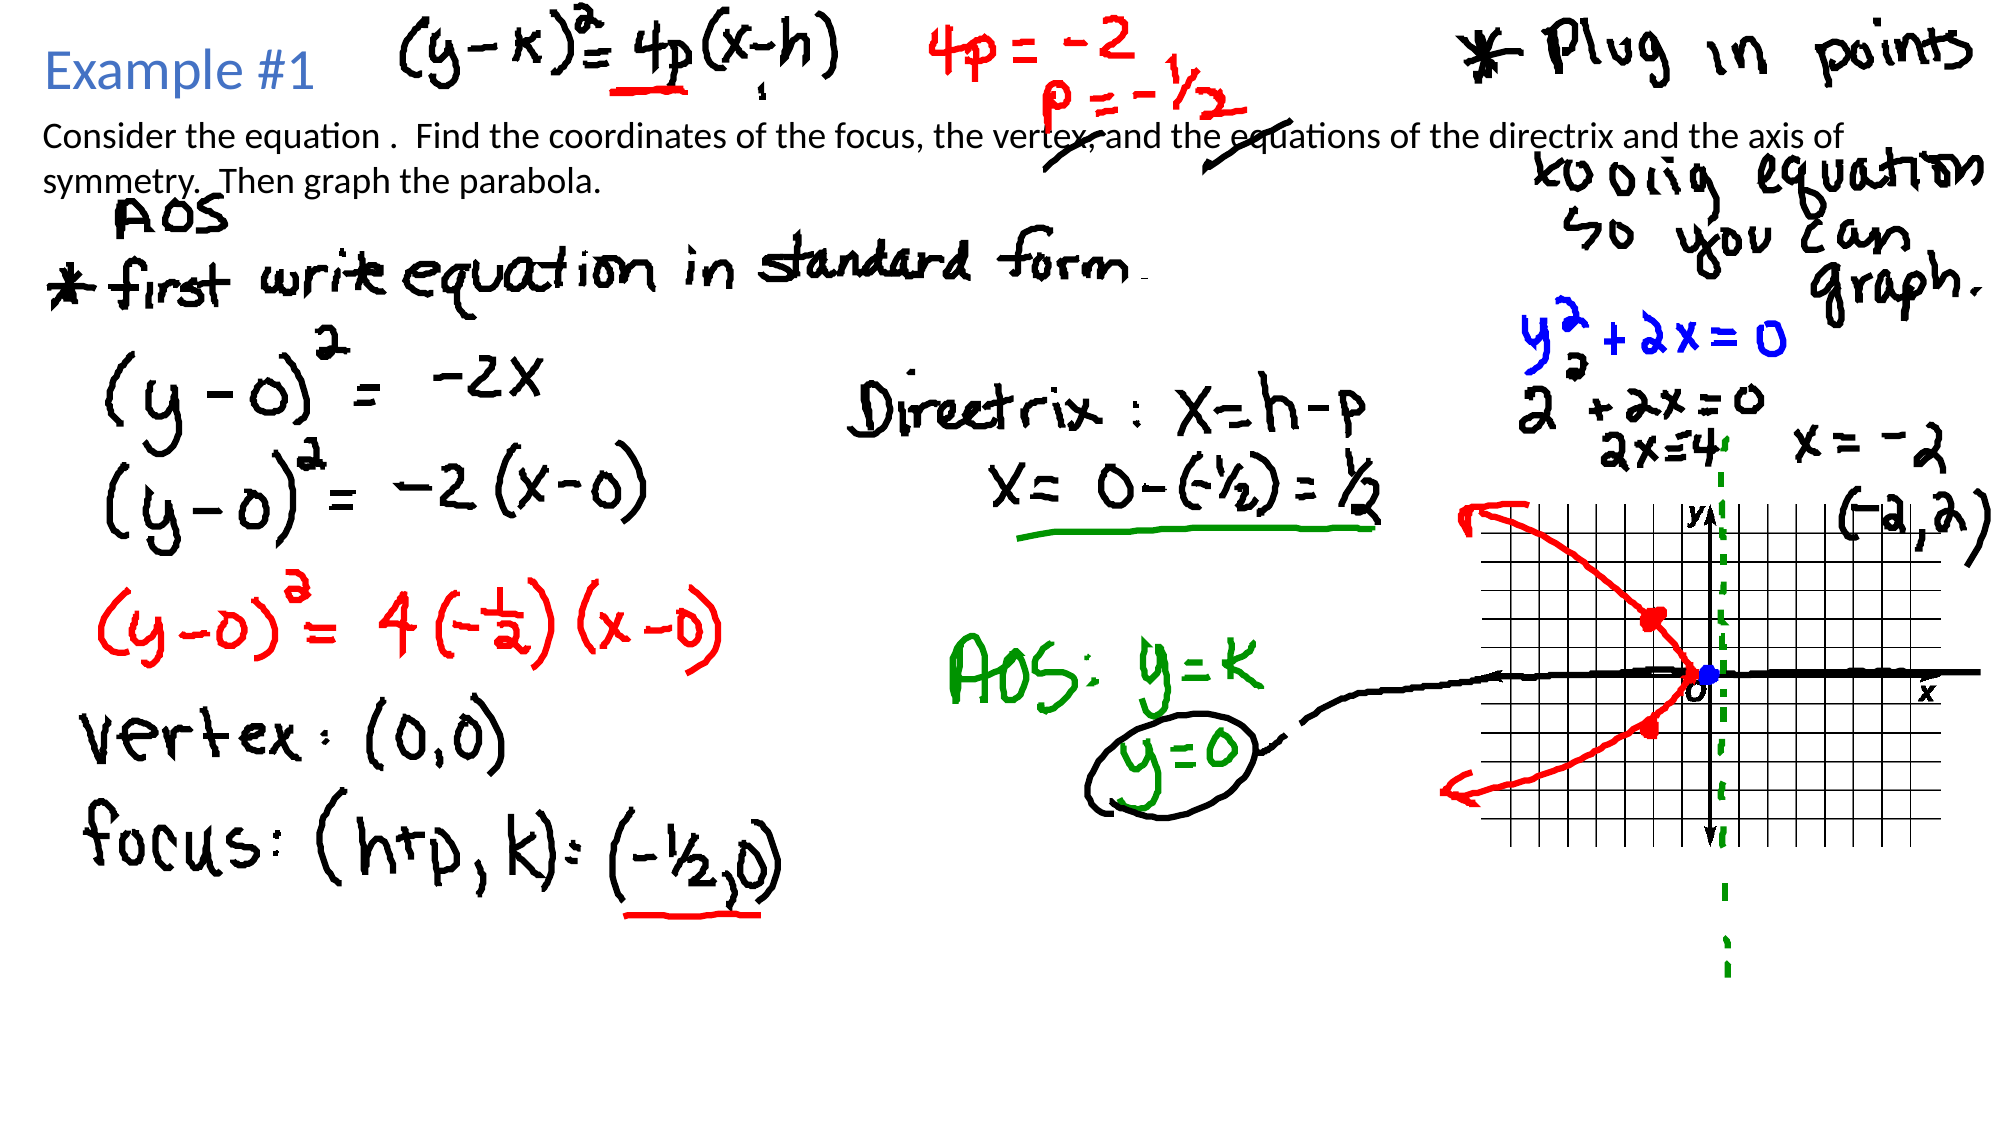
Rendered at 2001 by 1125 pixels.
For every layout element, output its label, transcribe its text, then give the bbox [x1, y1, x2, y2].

text_box [305, 624, 337, 629]
text_box [1750, 226, 1769, 251]
text_box [1347, 450, 1355, 476]
text_box [1884, 434, 1906, 438]
text_box [1299, 682, 1454, 725]
text_box [1611, 164, 1633, 194]
text_box [1678, 227, 1720, 277]
text_box [794, 258, 798, 277]
text_box [1016, 527, 1373, 540]
text_box [1344, 414, 1349, 436]
text_box [1641, 34, 1668, 86]
text_box [95, 836, 105, 863]
text_box [520, 468, 545, 500]
text_box [816, 12, 836, 79]
text_box [945, 242, 971, 279]
text_box [1611, 220, 1631, 247]
text_box [107, 353, 135, 425]
text_box [53, 294, 62, 306]
text_box [456, 714, 480, 758]
text_box [402, 592, 407, 653]
text_box [526, 358, 541, 378]
text_box [145, 490, 179, 554]
text_box [910, 402, 938, 428]
text_box [1662, 392, 1684, 412]
text_box [1229, 637, 1233, 660]
text_box [1353, 479, 1379, 525]
text_box [404, 263, 438, 295]
text_box [299, 439, 325, 469]
text_box [573, 5, 602, 32]
text_box [435, 749, 441, 767]
text_box [678, 609, 688, 645]
text_box [1816, 46, 1830, 88]
text_box [972, 62, 977, 82]
text_box [1921, 152, 1931, 161]
text_box [241, 491, 268, 527]
text_box [1932, 42, 1938, 59]
text_box [59, 288, 70, 299]
picture [1454, 445, 1968, 877]
text_box [1877, 271, 1925, 321]
text_box [271, 739, 281, 755]
text_box [125, 258, 145, 287]
text_box [475, 860, 484, 895]
text_box [1229, 420, 1251, 426]
text_box [180, 631, 208, 637]
text_box [1092, 95, 1113, 100]
text_box [551, 11, 572, 73]
text_box [1588, 405, 1612, 412]
text_box [47, 285, 97, 290]
text_box [1034, 254, 1050, 279]
text_box [1045, 82, 1069, 131]
text_box [636, 30, 655, 51]
text_box [1692, 166, 1718, 221]
text_box [516, 29, 520, 42]
text_box [782, 253, 814, 259]
text_box [809, 250, 837, 276]
text_box [1198, 89, 1224, 102]
text_box [344, 264, 386, 293]
text_box [1930, 249, 1958, 298]
text_box [306, 267, 328, 293]
text_box [1879, 159, 1918, 186]
text_box [534, 467, 548, 486]
text_box [1643, 315, 1666, 352]
text_box [1672, 388, 1679, 402]
text_box [1442, 780, 1454, 797]
text_box [1180, 392, 1209, 432]
text_box [753, 821, 779, 904]
text_box [952, 635, 986, 704]
text_box [900, 401, 909, 434]
text_box [210, 263, 214, 282]
text_box [398, 716, 423, 758]
text_box [1181, 453, 1202, 508]
text_box [239, 725, 266, 752]
text_box [1795, 430, 1813, 445]
text_box [470, 357, 502, 395]
text_box [470, 45, 498, 50]
text_box [1036, 478, 1059, 482]
text_box [658, 39, 666, 48]
text_box [595, 257, 656, 290]
text_box [736, 26, 750, 43]
text_box [131, 613, 162, 666]
text_box [1084, 259, 1127, 280]
text_box [1032, 494, 1059, 500]
text_box [1663, 402, 1673, 418]
text_box [997, 405, 1002, 427]
text_box [1725, 937, 1729, 949]
text_box [286, 571, 310, 601]
text_box [1224, 641, 1262, 689]
text_box [1676, 432, 1692, 438]
text_box [1340, 392, 1363, 415]
text_box [611, 809, 634, 902]
text_box [1604, 434, 1623, 445]
text_box [1700, 396, 1721, 400]
text_box [368, 699, 385, 769]
text_box [395, 834, 425, 840]
text_box [1852, 42, 1872, 68]
text_box [433, 375, 463, 379]
text_box [1931, 156, 1982, 186]
text_box [496, 623, 529, 652]
text_box [724, 45, 735, 61]
text_box [792, 234, 800, 256]
text_box [760, 256, 793, 280]
text_box [1896, 35, 1927, 62]
text_box [511, 834, 540, 876]
text_box [1476, 58, 1495, 76]
text_box [70, 289, 76, 305]
text_box [1853, 274, 1873, 303]
text_box [985, 398, 1014, 410]
text_box [685, 586, 719, 674]
text_box [1687, 322, 1694, 337]
text_box [1475, 66, 1482, 82]
text_box [586, 50, 609, 54]
text_box [1566, 159, 1591, 190]
text_box [1086, 713, 1256, 819]
text_box [398, 484, 430, 488]
text_box [359, 253, 364, 271]
text_box [1299, 479, 1314, 483]
text_box [109, 463, 130, 537]
text_box [197, 281, 231, 286]
text_box [1723, 229, 1740, 254]
text_box [993, 489, 1006, 505]
text_box [510, 378, 526, 395]
text_box [1760, 156, 1781, 191]
text_box [1813, 264, 1843, 326]
text_box [1204, 119, 1292, 170]
text_box [593, 472, 619, 506]
text_box [996, 383, 1001, 402]
text_box [281, 354, 308, 423]
text_box [515, 32, 540, 61]
text_box [263, 266, 297, 294]
text_box [91, 800, 116, 834]
text_box [163, 727, 192, 756]
text_box [1732, 38, 1765, 72]
text_box [1034, 641, 1076, 712]
text_box [1839, 221, 1908, 252]
text_box [1524, 317, 1548, 373]
text_box [782, 18, 808, 61]
text_box [118, 720, 157, 759]
text_box [144, 380, 180, 455]
text_box [178, 279, 202, 305]
text_box [1256, 734, 1287, 754]
text_box [558, 482, 581, 486]
text_box [1068, 411, 1083, 429]
text_box [202, 708, 212, 736]
text_box [1821, 41, 1850, 69]
text_box [1194, 386, 1209, 409]
text_box [81, 715, 110, 762]
text_box [1824, 161, 1841, 190]
text_box [1201, 89, 1248, 118]
text_box [1487, 29, 1500, 53]
text_box [1609, 38, 1630, 63]
text_box [1759, 323, 1784, 355]
text_box [958, 650, 1027, 701]
text_box [1695, 434, 1709, 445]
text_box [1628, 391, 1661, 420]
text_box [442, 466, 476, 508]
text_box [839, 253, 864, 277]
text_box [1542, 171, 1558, 184]
text_box [1676, 325, 1698, 349]
text_box [506, 259, 551, 290]
text_box [381, 595, 403, 626]
text_box [849, 382, 891, 436]
text_box [432, 838, 440, 887]
text_box [688, 261, 693, 285]
text_box [211, 284, 216, 305]
text_box [1968, 489, 1988, 566]
text_box [434, 829, 458, 872]
text_box [273, 452, 294, 543]
text_box [148, 281, 152, 306]
text_box [1063, 39, 1087, 44]
text_box [1095, 109, 1118, 115]
text_box [939, 402, 997, 427]
text_box [228, 829, 258, 866]
text_box [669, 42, 690, 66]
text_box [1648, 438, 1654, 445]
text_box [1466, 50, 1524, 64]
text_box [160, 281, 180, 303]
text_box [1536, 151, 1549, 175]
text_box [402, 18, 427, 76]
text_box [284, 727, 291, 736]
text_box [318, 788, 345, 884]
text_box [512, 357, 538, 396]
text_box [164, 200, 191, 230]
text_box [950, 41, 968, 51]
text_box [277, 723, 300, 759]
text_box [623, 913, 761, 918]
text_box [472, 695, 502, 776]
text_box [1250, 453, 1277, 515]
text_box [1184, 675, 1210, 679]
text_box [602, 629, 613, 647]
text_box [1179, 411, 1194, 437]
text_box [645, 627, 673, 632]
text_box [1929, 27, 1934, 40]
text_box [404, 601, 415, 629]
text_box [195, 195, 226, 231]
text_box [438, 591, 458, 656]
text_box [431, 33, 458, 87]
text_box [1341, 460, 1371, 507]
text_box [616, 441, 644, 523]
text_box [686, 856, 716, 884]
text_box [84, 829, 110, 837]
text_box [1567, 354, 1586, 379]
text_box [1944, 32, 1970, 68]
text_box [218, 613, 245, 647]
text_box [599, 614, 630, 640]
text_box [1054, 402, 1063, 428]
text_box [1218, 457, 1224, 475]
text_box [613, 612, 622, 626]
text_box [556, 266, 561, 287]
text_box [1542, 20, 1576, 72]
text_box [252, 378, 286, 413]
text_box [1888, 171, 1894, 184]
text_box [188, 830, 222, 875]
text_box [1078, 398, 1087, 412]
text_box [1706, 43, 1726, 73]
text_box [1852, 160, 1888, 188]
text_box [1100, 466, 1131, 507]
text_box [892, 250, 916, 277]
text_box [570, 842, 581, 850]
text_box [704, 261, 732, 289]
text_box [1175, 69, 1199, 110]
text_box [670, 823, 675, 856]
text_box [1133, 93, 1156, 97]
text_box [62, 264, 72, 285]
text_box [452, 623, 480, 629]
text_box [1067, 401, 1103, 422]
text_box [359, 816, 394, 875]
text_box [334, 269, 338, 292]
text_box [967, 36, 994, 64]
text_box [633, 855, 656, 859]
text_box [655, 23, 659, 68]
text_box [356, 400, 376, 404]
text_box [537, 810, 554, 890]
text_box [498, 444, 519, 516]
text_box [1010, 259, 1025, 275]
text_box [579, 581, 599, 652]
text_box [918, 254, 945, 276]
text_box [1649, 167, 1656, 193]
text_box [863, 238, 893, 275]
text_box [1023, 399, 1048, 427]
text_box [403, 826, 408, 835]
text_box [1784, 157, 1825, 218]
text_box [514, 44, 520, 62]
text_box [670, 66, 676, 88]
text_box [1236, 485, 1258, 509]
text_box [1170, 56, 1180, 81]
text_box [739, 841, 756, 887]
text_box [309, 637, 335, 641]
text_box [1711, 329, 1736, 333]
text_box [1260, 370, 1297, 432]
text_box [1883, 42, 1894, 63]
text_box [1927, 423, 1940, 445]
text_box [1017, 227, 1052, 256]
text_box [1555, 297, 1587, 330]
text_box [317, 327, 348, 358]
text_box [931, 33, 948, 54]
text_box [673, 834, 697, 876]
text_box [1582, 18, 1601, 62]
text_box [1566, 208, 1600, 249]
text_box [1006, 462, 1023, 489]
text_box [120, 288, 131, 310]
text_box [1807, 424, 1816, 441]
text_box [724, 872, 736, 907]
text_box [1803, 221, 1824, 251]
text_box [117, 200, 150, 237]
text_box [253, 598, 276, 659]
text_box [1141, 641, 1169, 718]
text_box [527, 579, 552, 669]
text_box [1461, 32, 1488, 58]
text_box [1102, 17, 1135, 57]
text_box [1221, 464, 1242, 499]
text_box [1193, 482, 1211, 487]
text_box [1700, 409, 1718, 414]
text_box [154, 827, 175, 869]
text_box [567, 856, 578, 862]
text_box [704, 9, 727, 69]
text_box [752, 42, 774, 48]
text_box [406, 838, 412, 860]
text_box [1214, 407, 1242, 413]
text_box [519, 489, 532, 507]
text_box [990, 467, 1020, 502]
text_box [100, 588, 130, 654]
text_box [584, 62, 609, 66]
text_box [1057, 257, 1080, 277]
text_box [121, 830, 143, 863]
text_box [1043, 131, 1105, 170]
text_box [1664, 168, 1680, 193]
text_box [725, 31, 747, 56]
text_box [1736, 386, 1762, 412]
text_box [443, 266, 476, 318]
text_box [1521, 388, 1554, 431]
text_box [210, 737, 218, 755]
text_box [609, 88, 686, 94]
text_box Example #1 [29, 23, 332, 109]
text_box [474, 260, 501, 290]
text_box [1298, 493, 1316, 499]
text_box [998, 255, 1033, 259]
